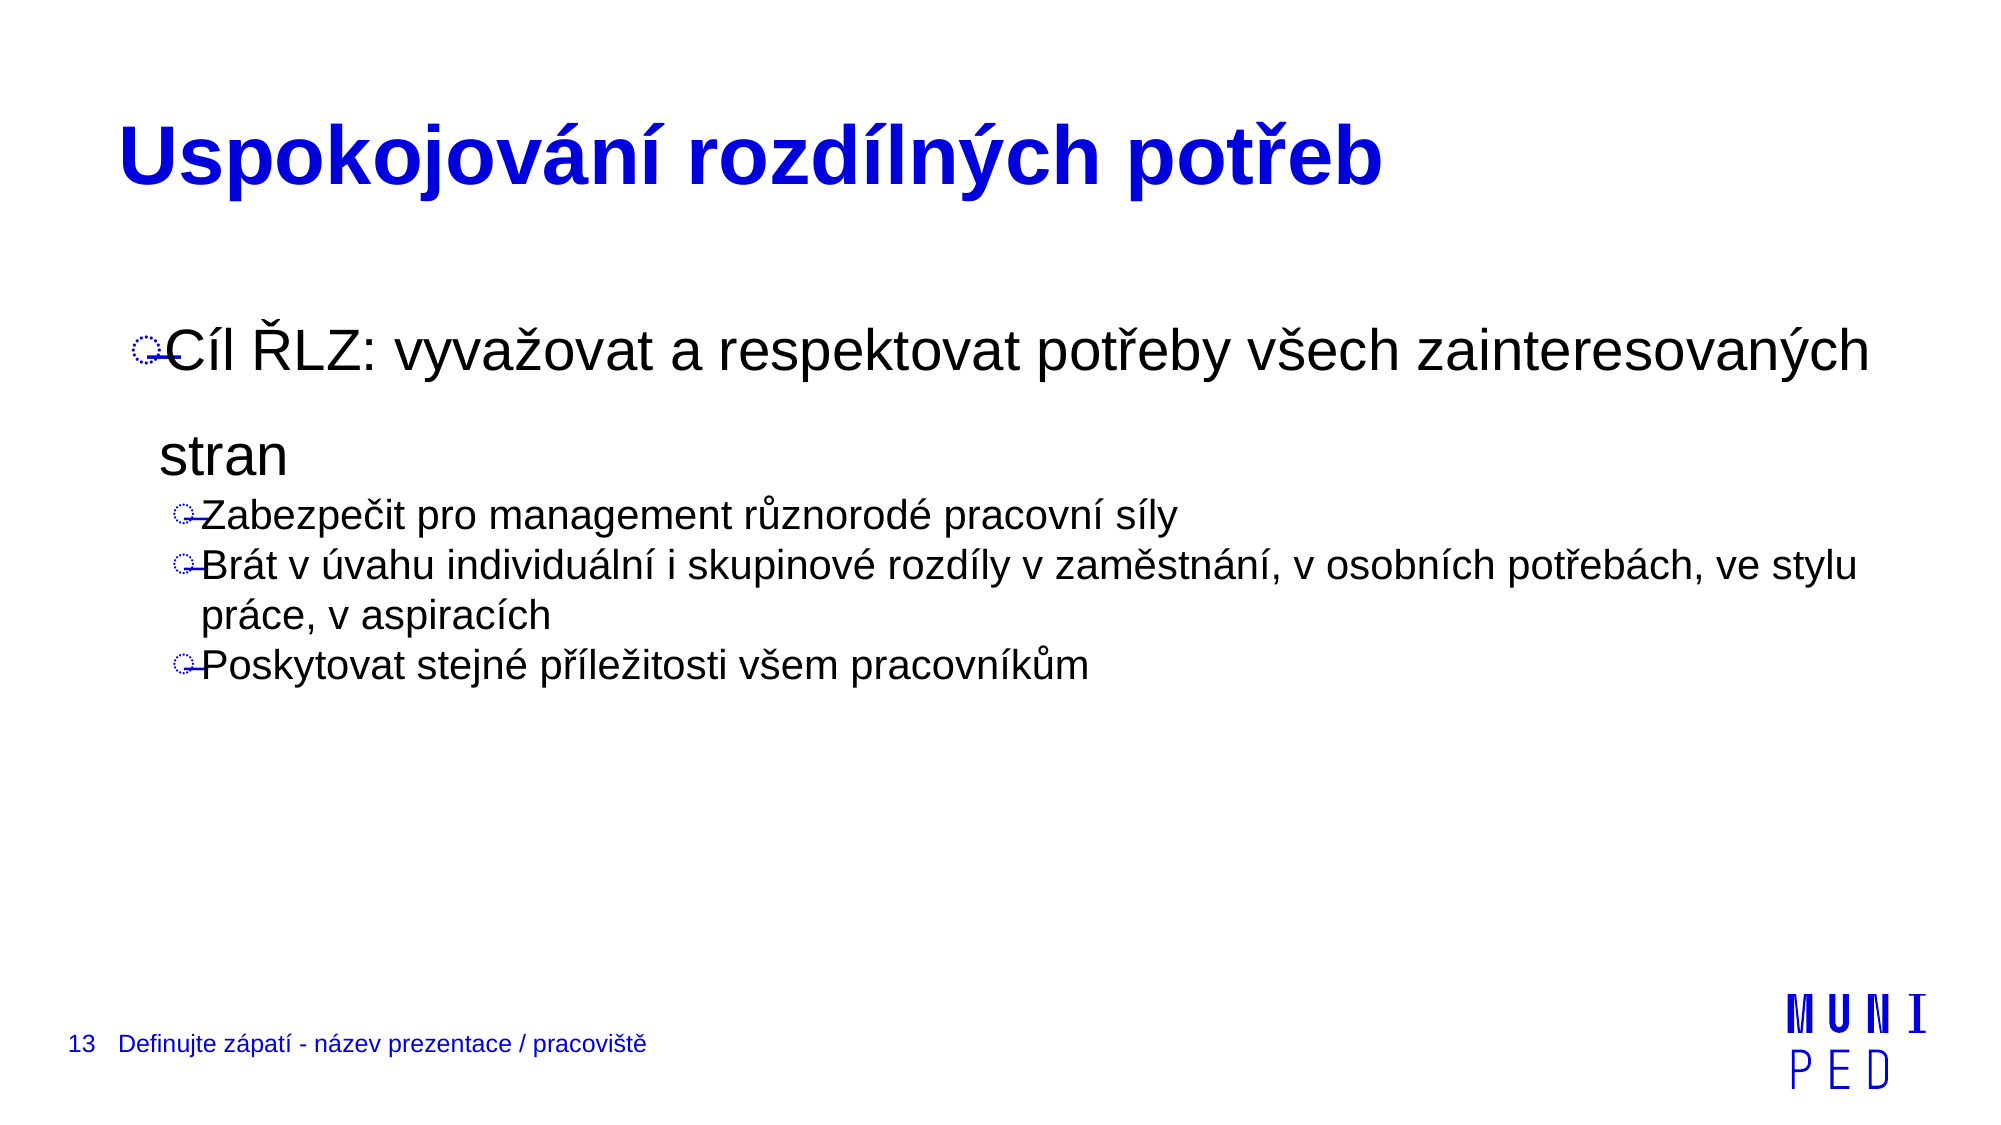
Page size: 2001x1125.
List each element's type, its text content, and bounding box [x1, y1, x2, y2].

title Uspokojování rozdílných potřeb [118, 118, 1883, 193]
slide_number 13 [67, 1021, 110, 1063]
list Cíl ŘLZ: vyvažovat a respektovat potřeby všech zainteresovaných stran Zabezpečit pro management různorodé pracovní síly Brát v úvahu individuální i skupinové rozdíly v zaměstnání, v osobních potřebách, ve stylu práce, v aspiracích Poskytovat stejné příležitosti všem pracovníkům [118, 277, 1883, 957]
footer Definujte zápatí - název prezentace / pracoviště [118, 1021, 1418, 1063]
